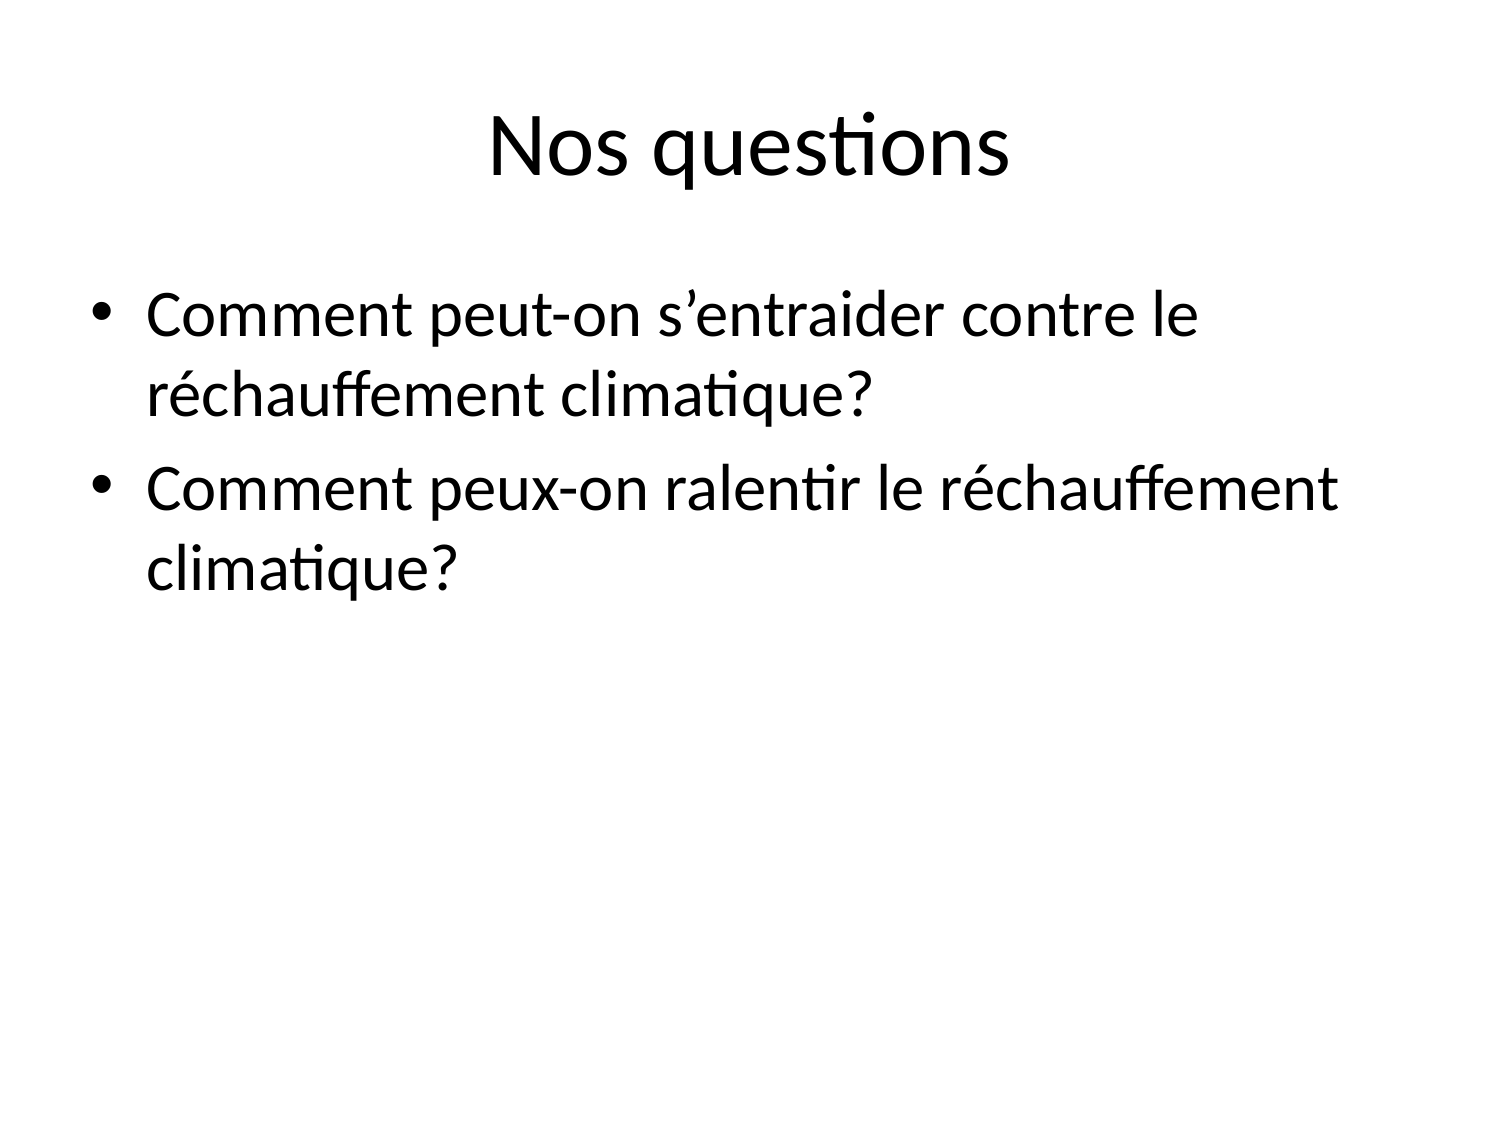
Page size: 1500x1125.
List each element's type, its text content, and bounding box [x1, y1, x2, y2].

title Nos questions [75, 45, 1425, 233]
list Comment peut-on s’entraider contre le réchauffement climatique? Comment peux-on ralentir le réchauffement climatique? [75, 262, 1425, 1005]
